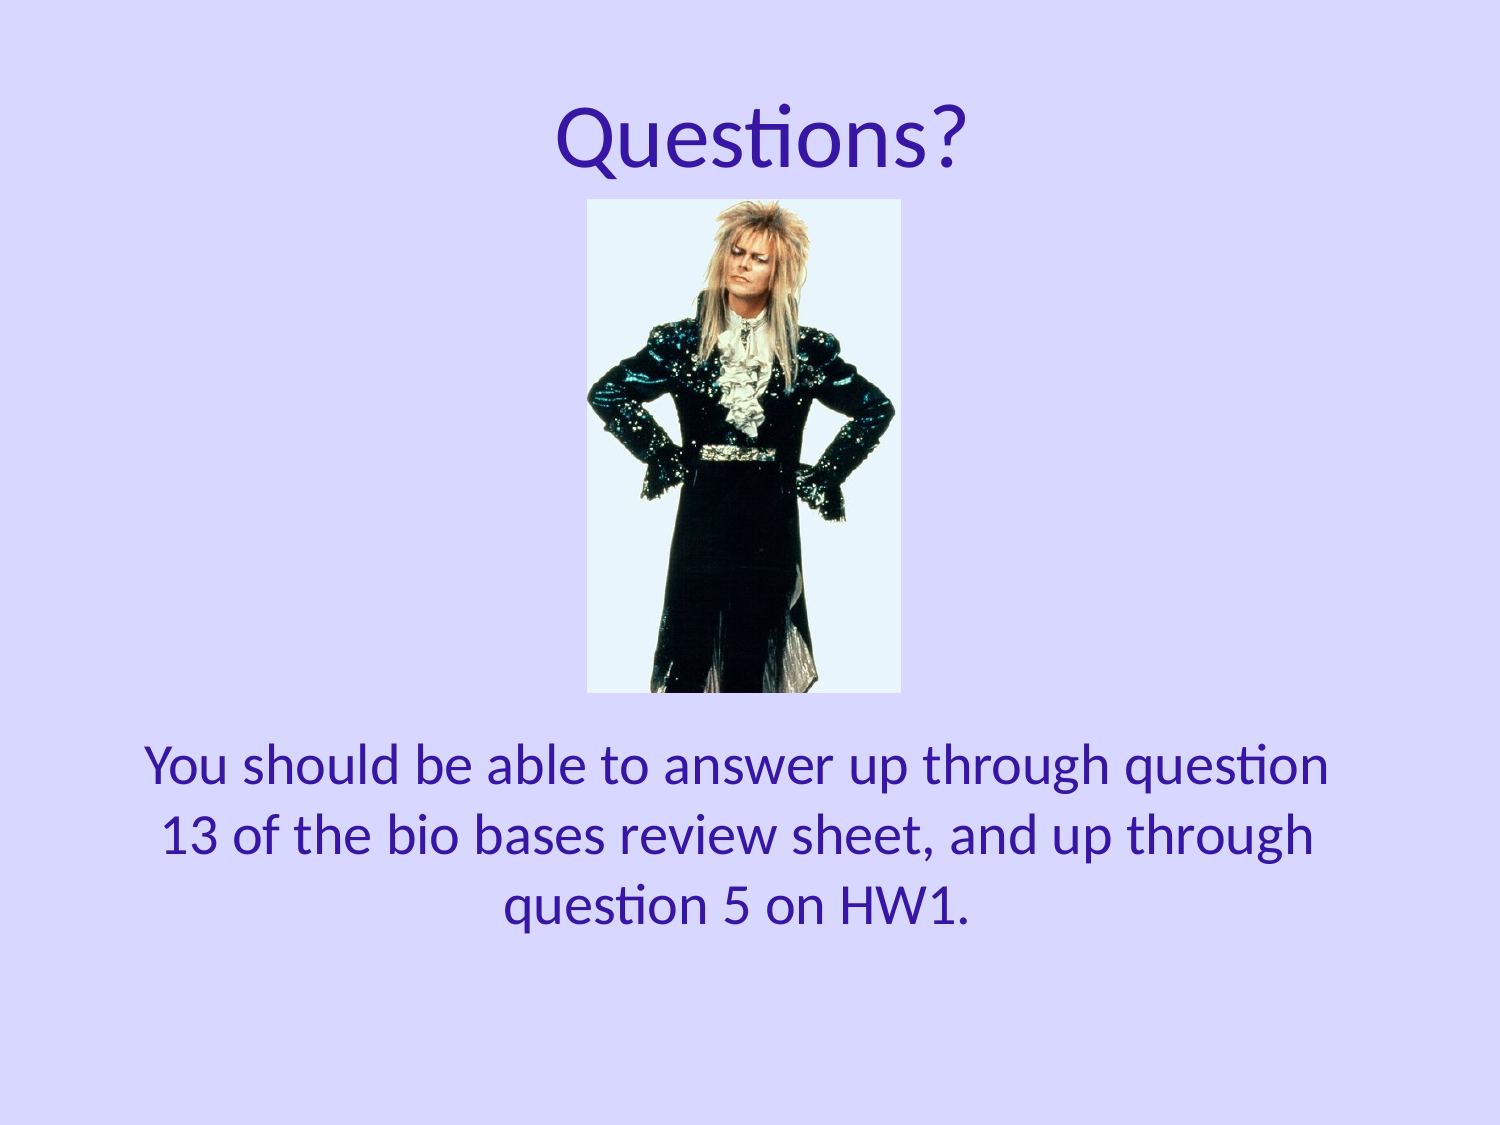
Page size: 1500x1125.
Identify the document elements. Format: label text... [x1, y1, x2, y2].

picture [587, 199, 901, 693]
text_box You should be able to answer up through question 13 of the bio bases review sheet, and up through question 5 on HW1. [99, 737, 1375, 925]
title Questions? [124, 37, 1401, 226]
